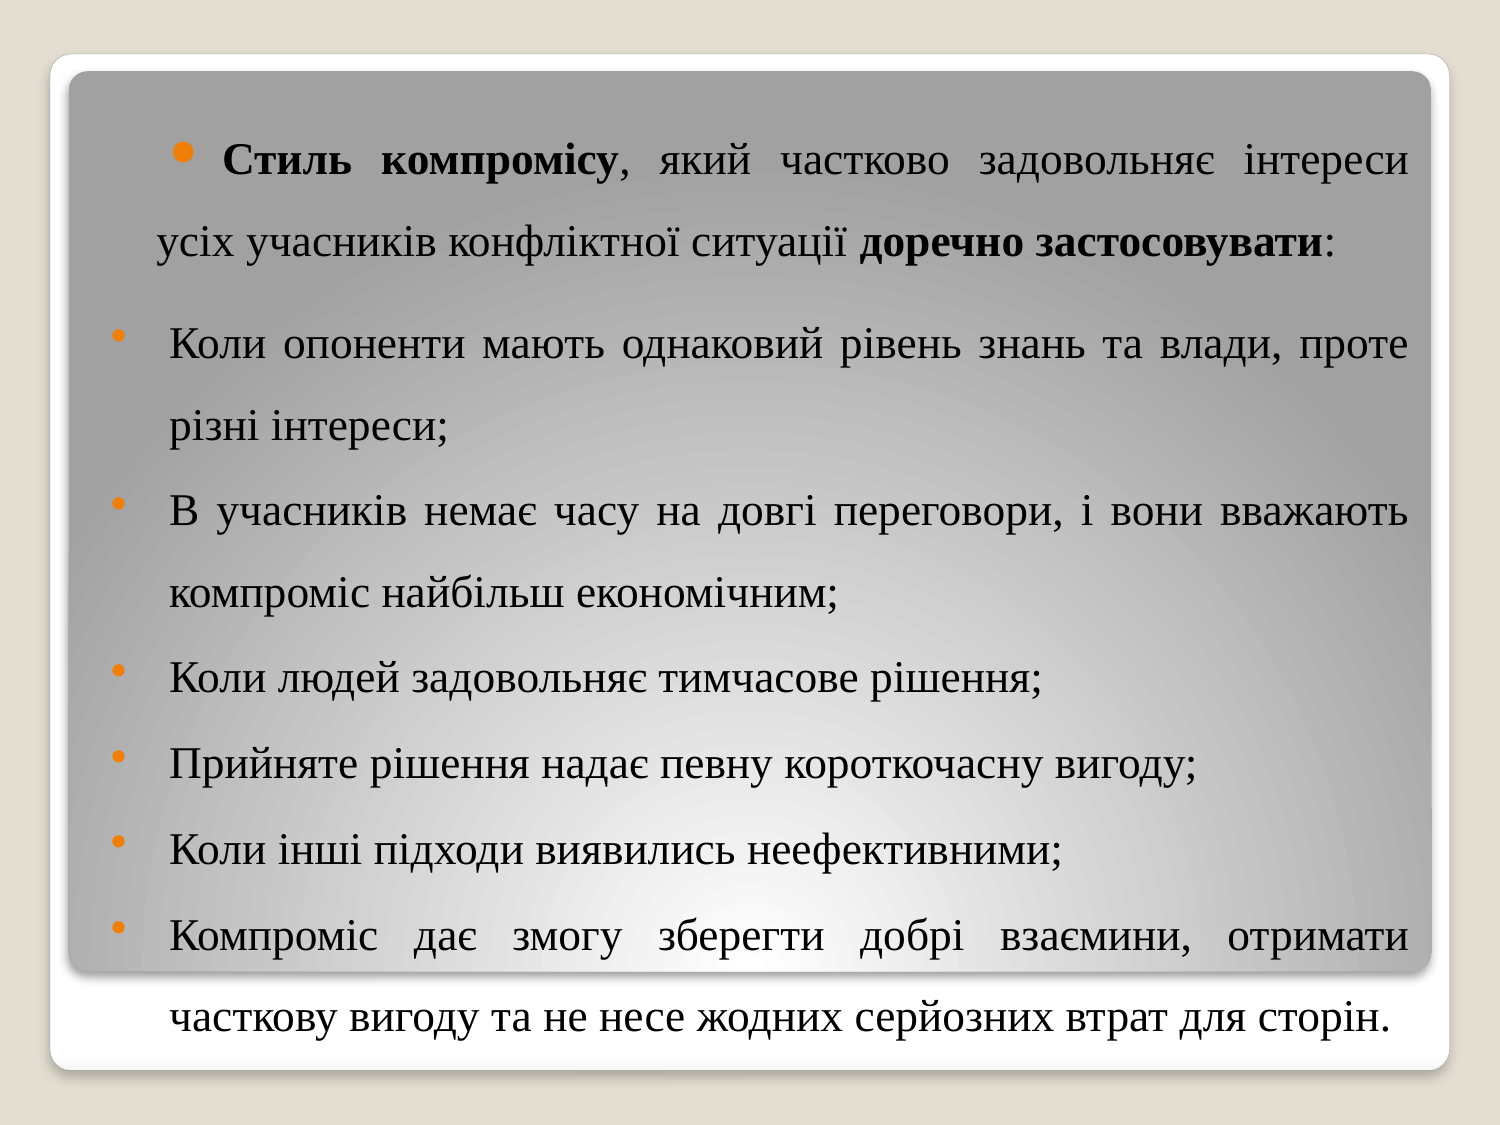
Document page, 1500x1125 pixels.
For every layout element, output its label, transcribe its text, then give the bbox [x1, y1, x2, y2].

list Стиль компромісу, який частково задовольняє інтереси усіх учасників конфліктної ситуації доречно застосовувати: Коли опоненти мають однаковий рівень знань та влади, проте різні інтереси; В учасників немає часу на довгі переговори, і вони вважають компроміс найбільш економічним; Коли людей задовольняє тимчасове рішення; Прийняте рішення надає певну короткочасну вигоду; Коли інші підходи виявились неефективними; Компроміс дає змогу зберегти добрі взаємини, отримати часткову вигоду та не несе жодних серйозних втрат для сторін. [82, 86, 1425, 1071]
